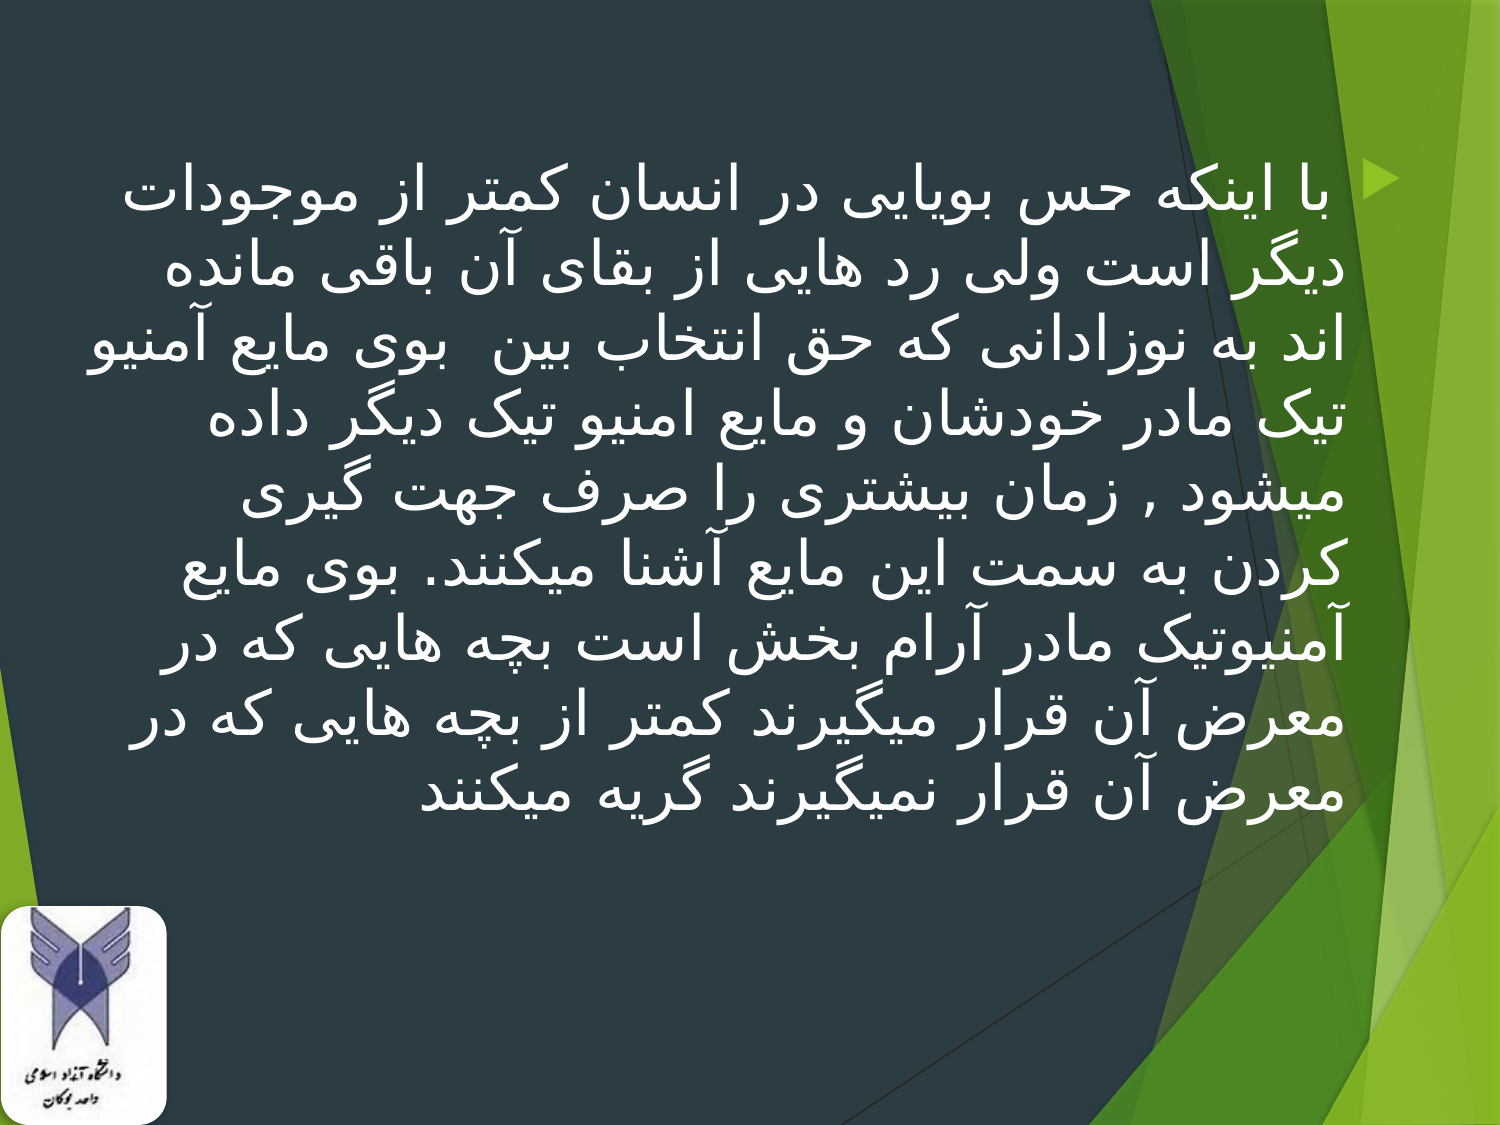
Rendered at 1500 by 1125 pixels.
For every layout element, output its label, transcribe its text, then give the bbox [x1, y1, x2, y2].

picture [0, 905, 168, 1125]
list با اینکه حس بویایی در انسان کمتر از موجودات دیگر است ولی رد هایی از بقای آن باقی مانده اند به نوزادانی که حق انتخاب بین بوی مایع آمنیو تیک مادر خودشان و مایع امنیو تیک دیگر داده میشود , زمان بیشتری را صرف جهت گیری کردن به سمت این مایع آشنا میکنند. بوی مایع آمنیوتیک مادر آرام بخش است بچه هایی که در معرض آن قرار میگیرند کمتر از بچه هایی که در معرض آن قرار نمیگیرند گریه میکنند [70, 140, 1421, 883]
